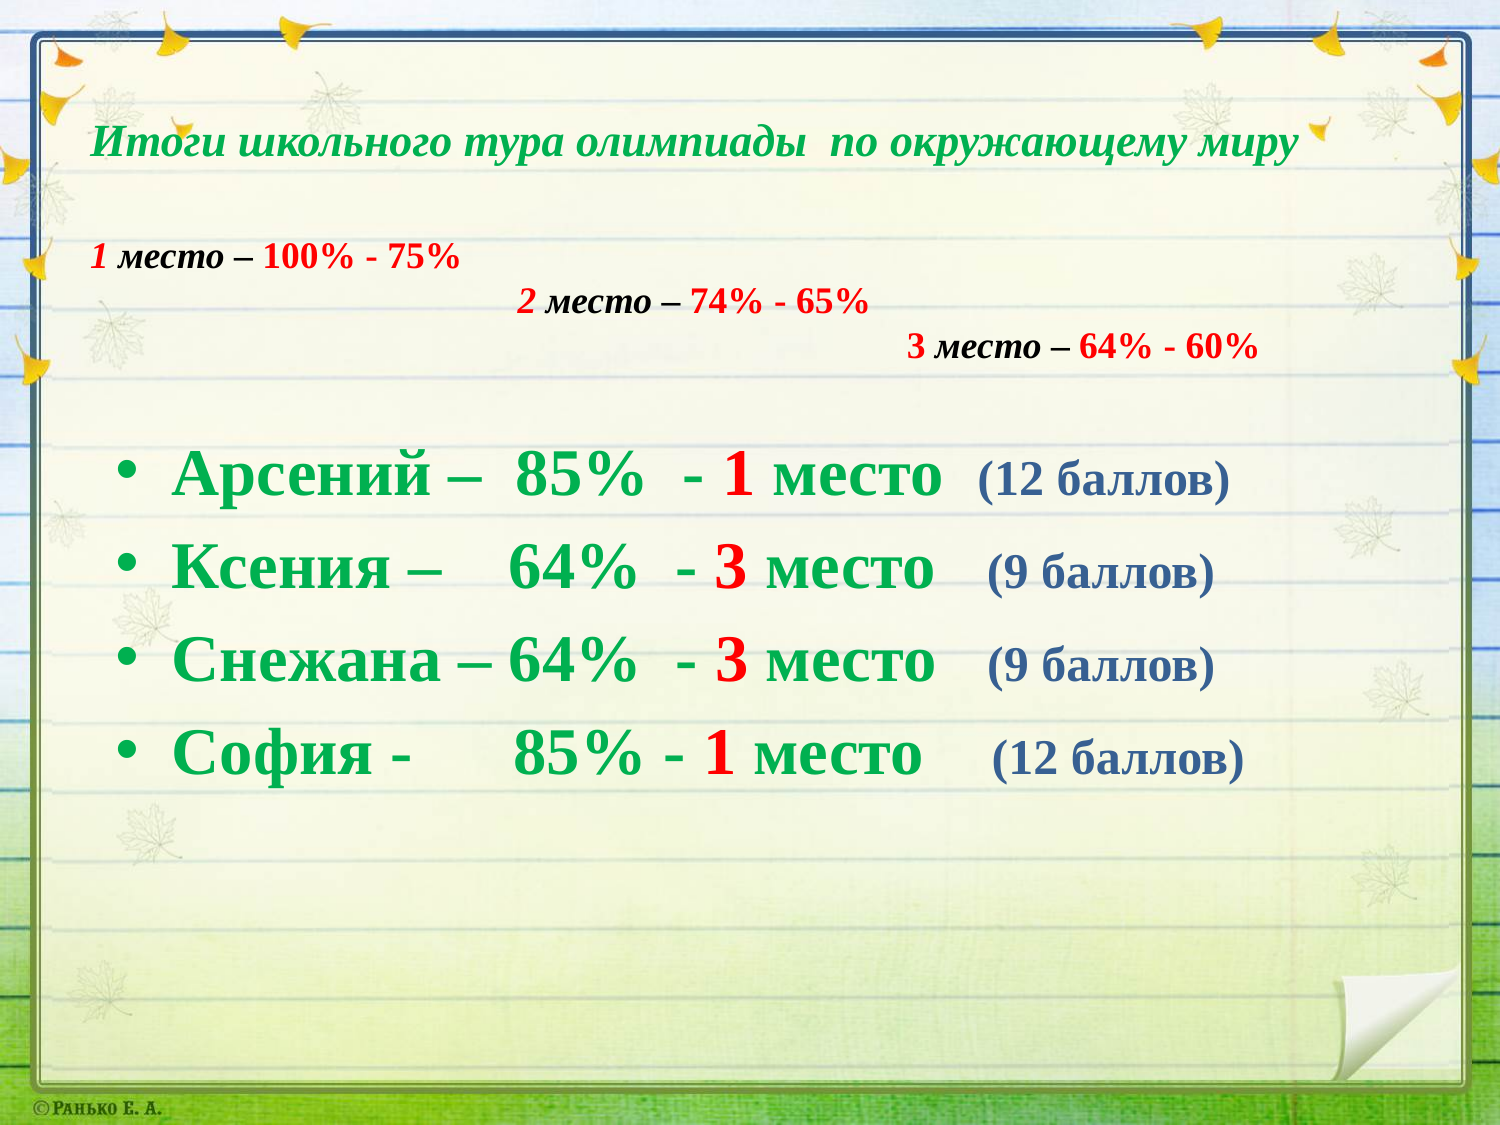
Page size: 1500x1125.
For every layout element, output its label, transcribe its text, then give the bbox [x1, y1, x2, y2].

picture [0, 0, 1500, 1125]
title Итоги школьного тура олимпиады по окружающему миру 1 место – 100% - 75% 2 место – 74% - 65% 3 место – 64% - 60% [75, 45, 1425, 421]
list Арсений – 85% - 1 место (12 баллов) Ксения – 64% - 3 место (9 баллов) Снежана – 64% - 3 место (9 баллов) София - 85% - 1 место (12 баллов) [100, 420, 1425, 1005]
